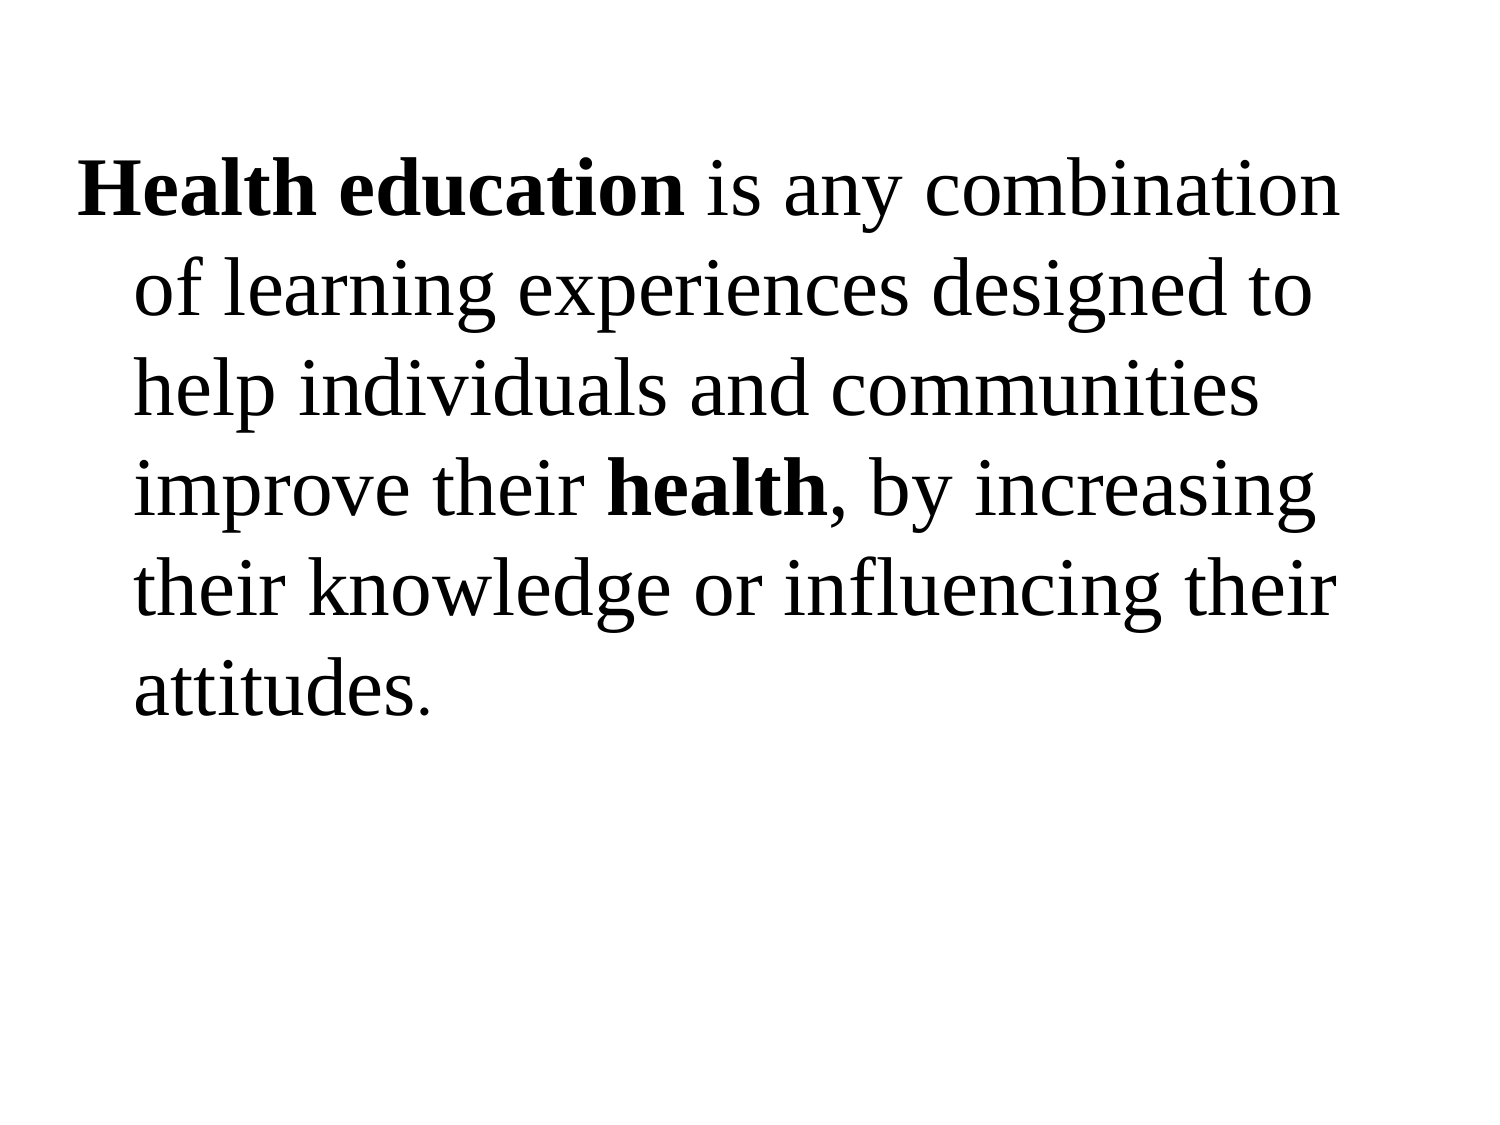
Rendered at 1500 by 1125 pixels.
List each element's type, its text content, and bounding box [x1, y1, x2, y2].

list Health education is any combination of learning experiences designed to help individuals and communities improve their health, by increasing their knowledge or influencing their attitudes. [62, 125, 1425, 1005]
